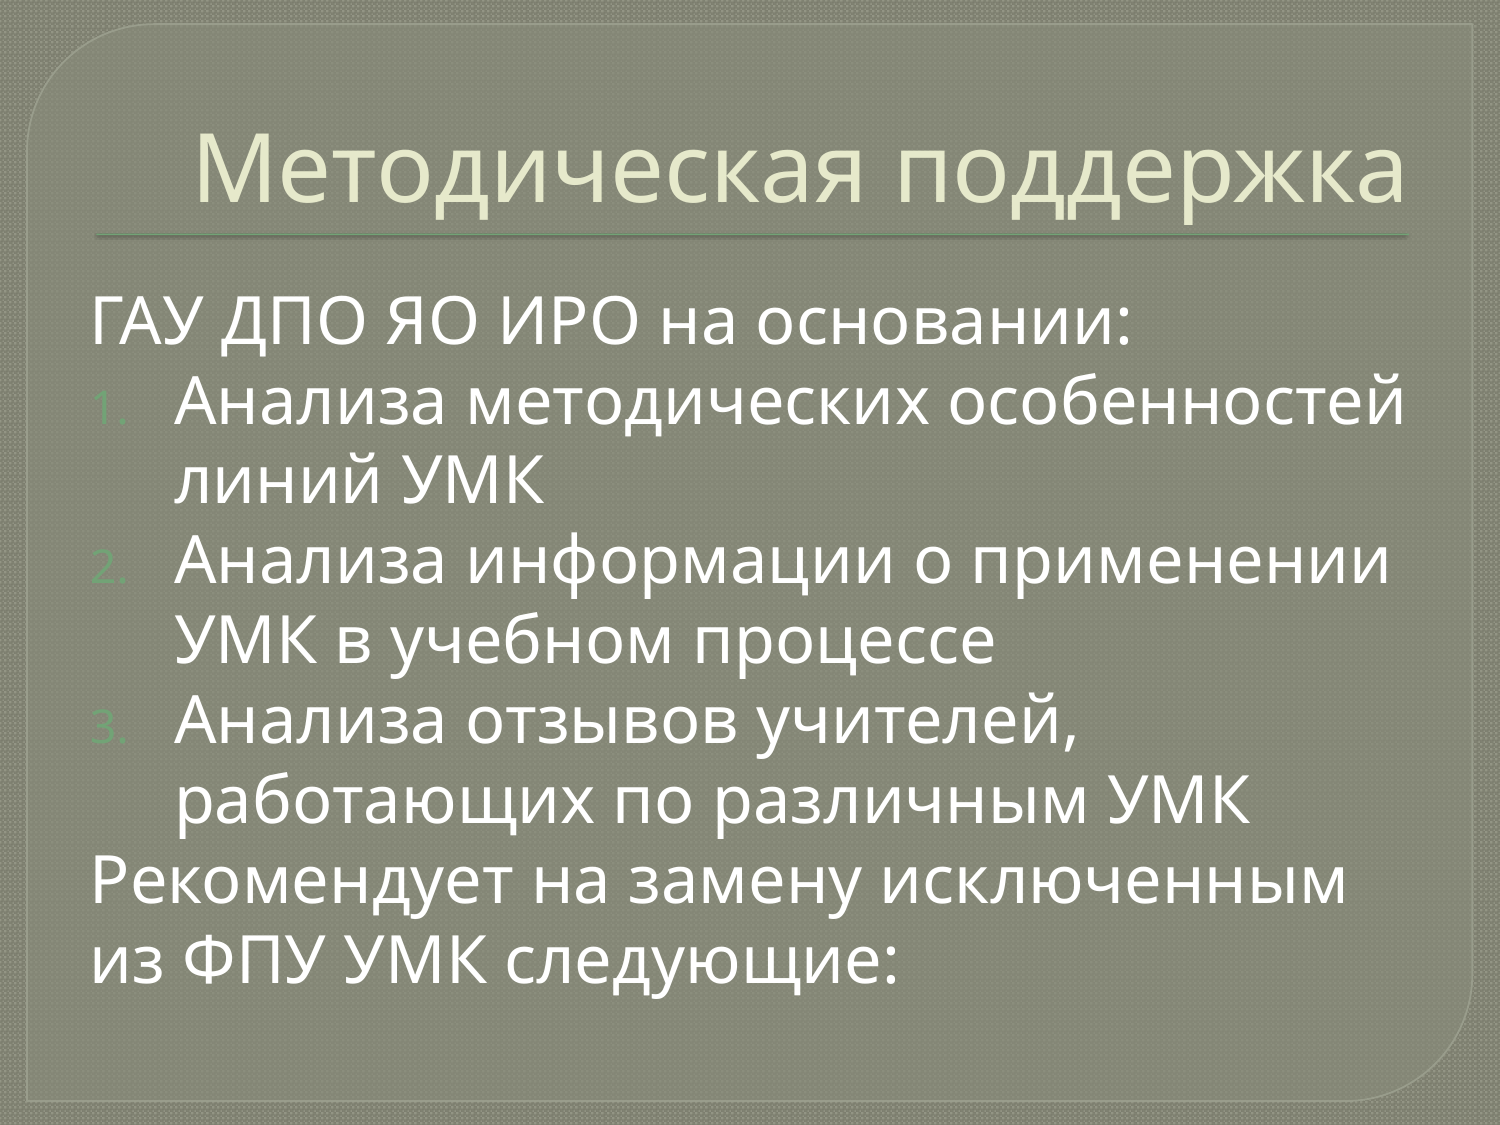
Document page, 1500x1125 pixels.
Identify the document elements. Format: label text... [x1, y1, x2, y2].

list ГАУ ДПО ЯО ИРО на основании: Анализа методических особенностей линий УМК Анализа информации о применении УМК в учебном процессе Анализа отзывов учителей, работающих по различным УМК Рекомендует на замену исключенным из ФПУ УМК следующие: [75, 270, 1425, 1013]
title Методическая поддержка [75, 41, 1425, 230]
